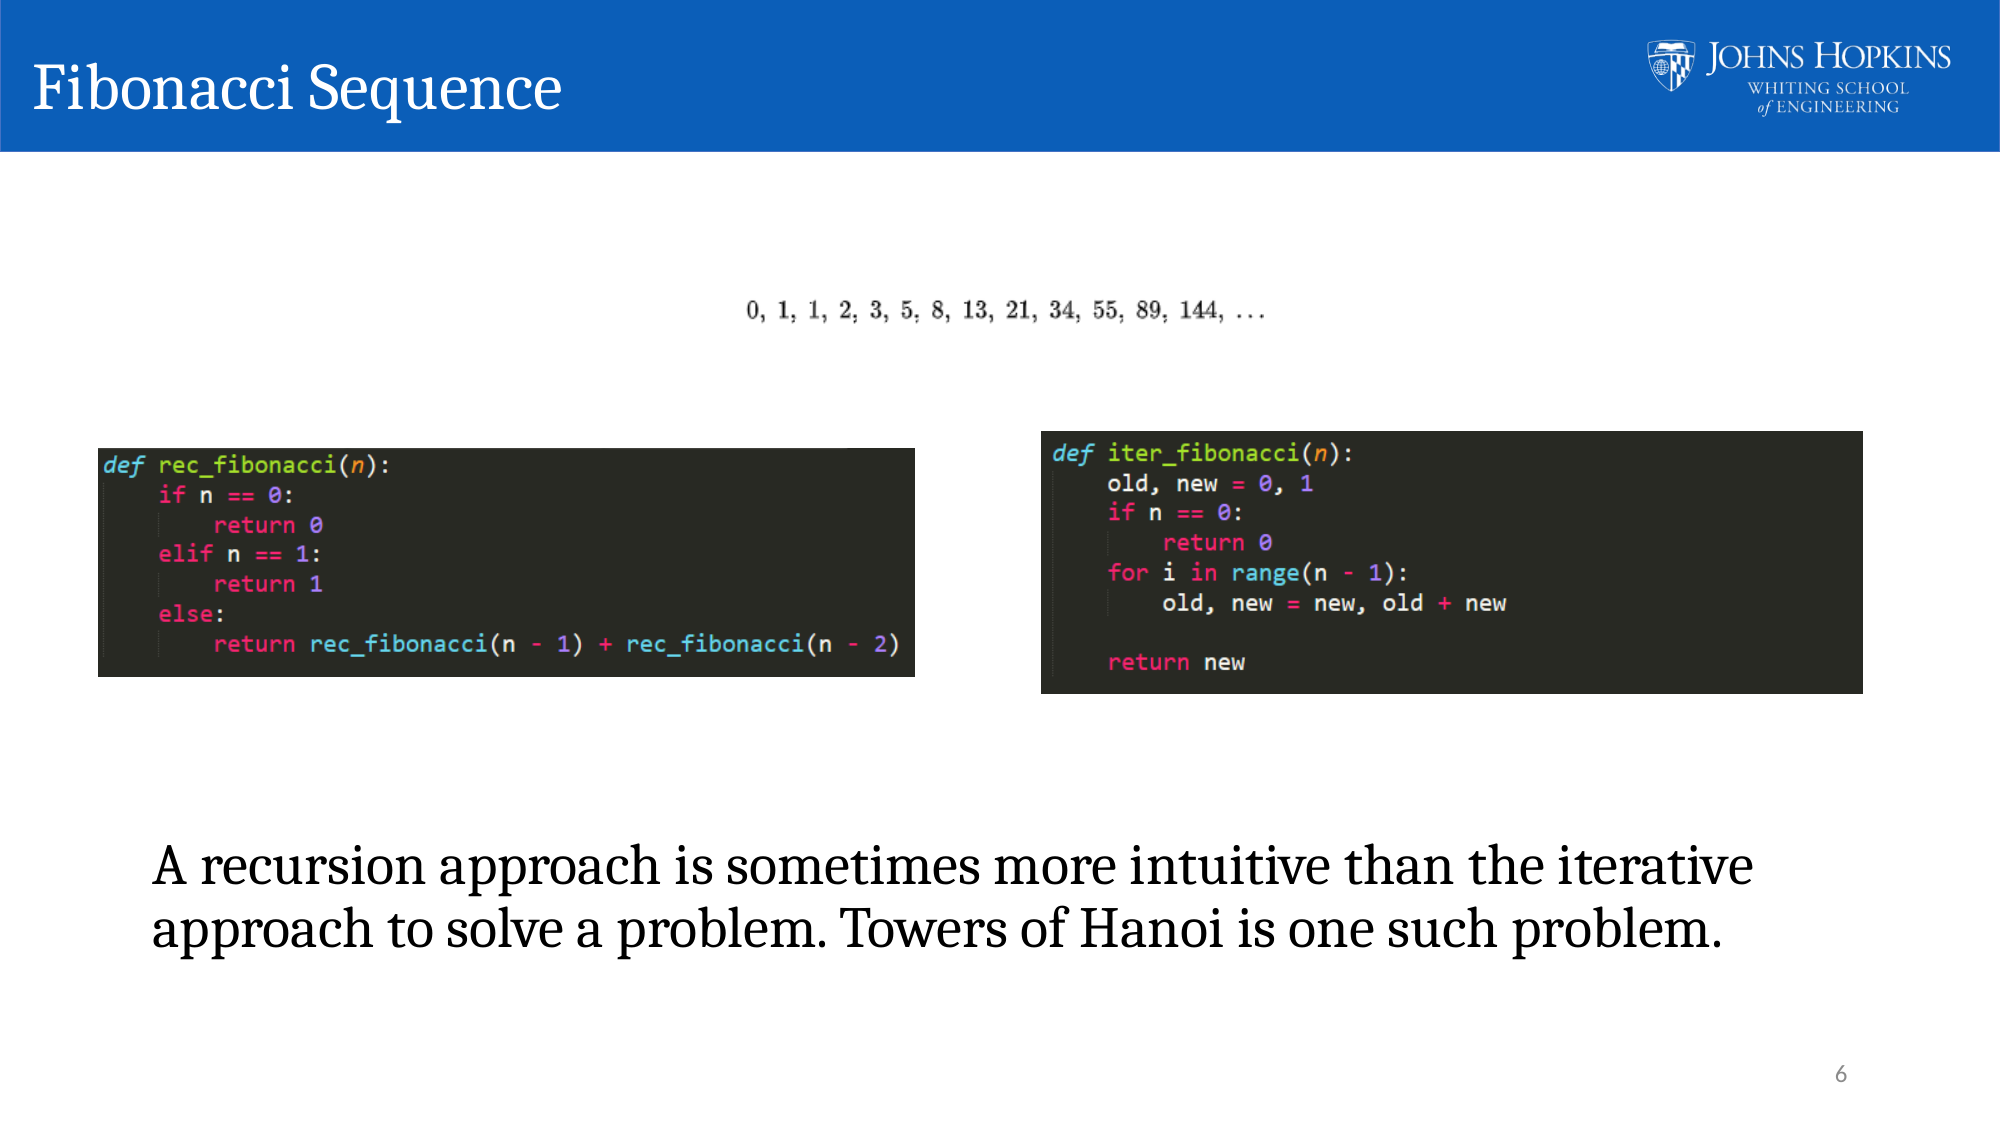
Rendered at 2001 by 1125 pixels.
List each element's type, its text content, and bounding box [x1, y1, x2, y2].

picture [98, 448, 915, 677]
picture [1041, 431, 1863, 694]
title Fibonacci Sequence [17, 27, 1631, 149]
picture [736, 281, 1264, 333]
list A recursion approach is sometimes more intuitive than the iterative approach to solve a problem. Towers of Hanoi is one such problem. [137, 826, 1863, 976]
slide_number 6 [1412, 1042, 1863, 1103]
